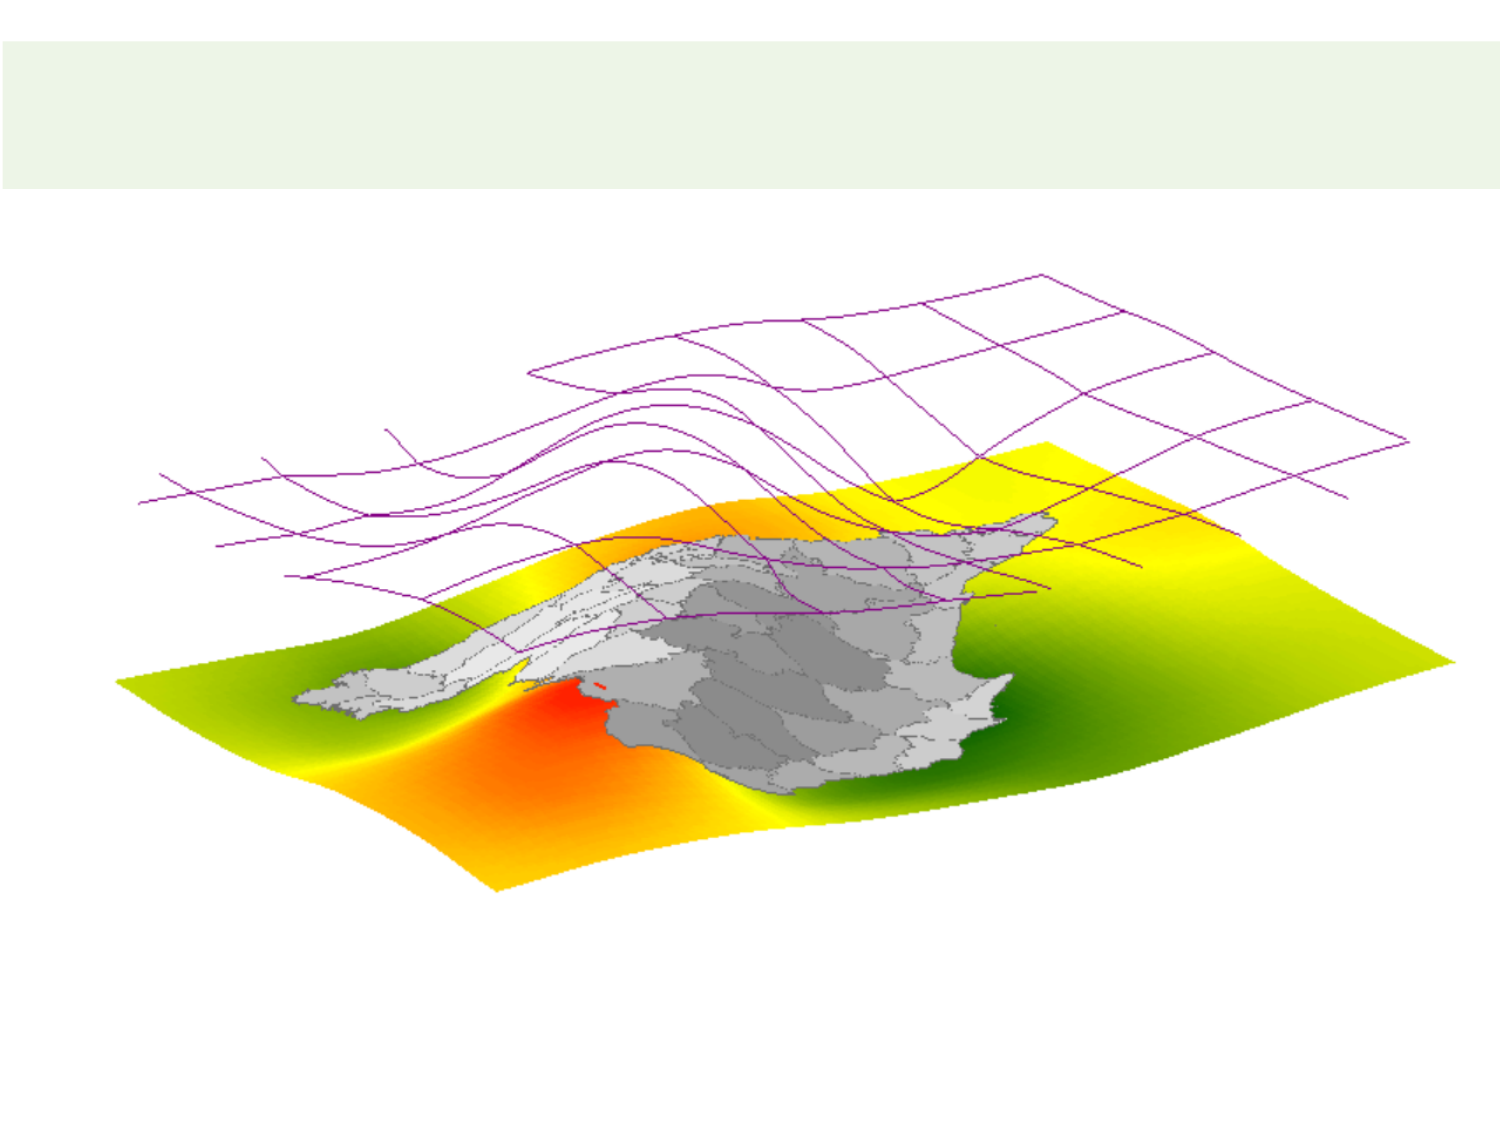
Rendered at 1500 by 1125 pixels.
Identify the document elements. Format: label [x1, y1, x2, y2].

picture [75, 250, 1482, 927]
